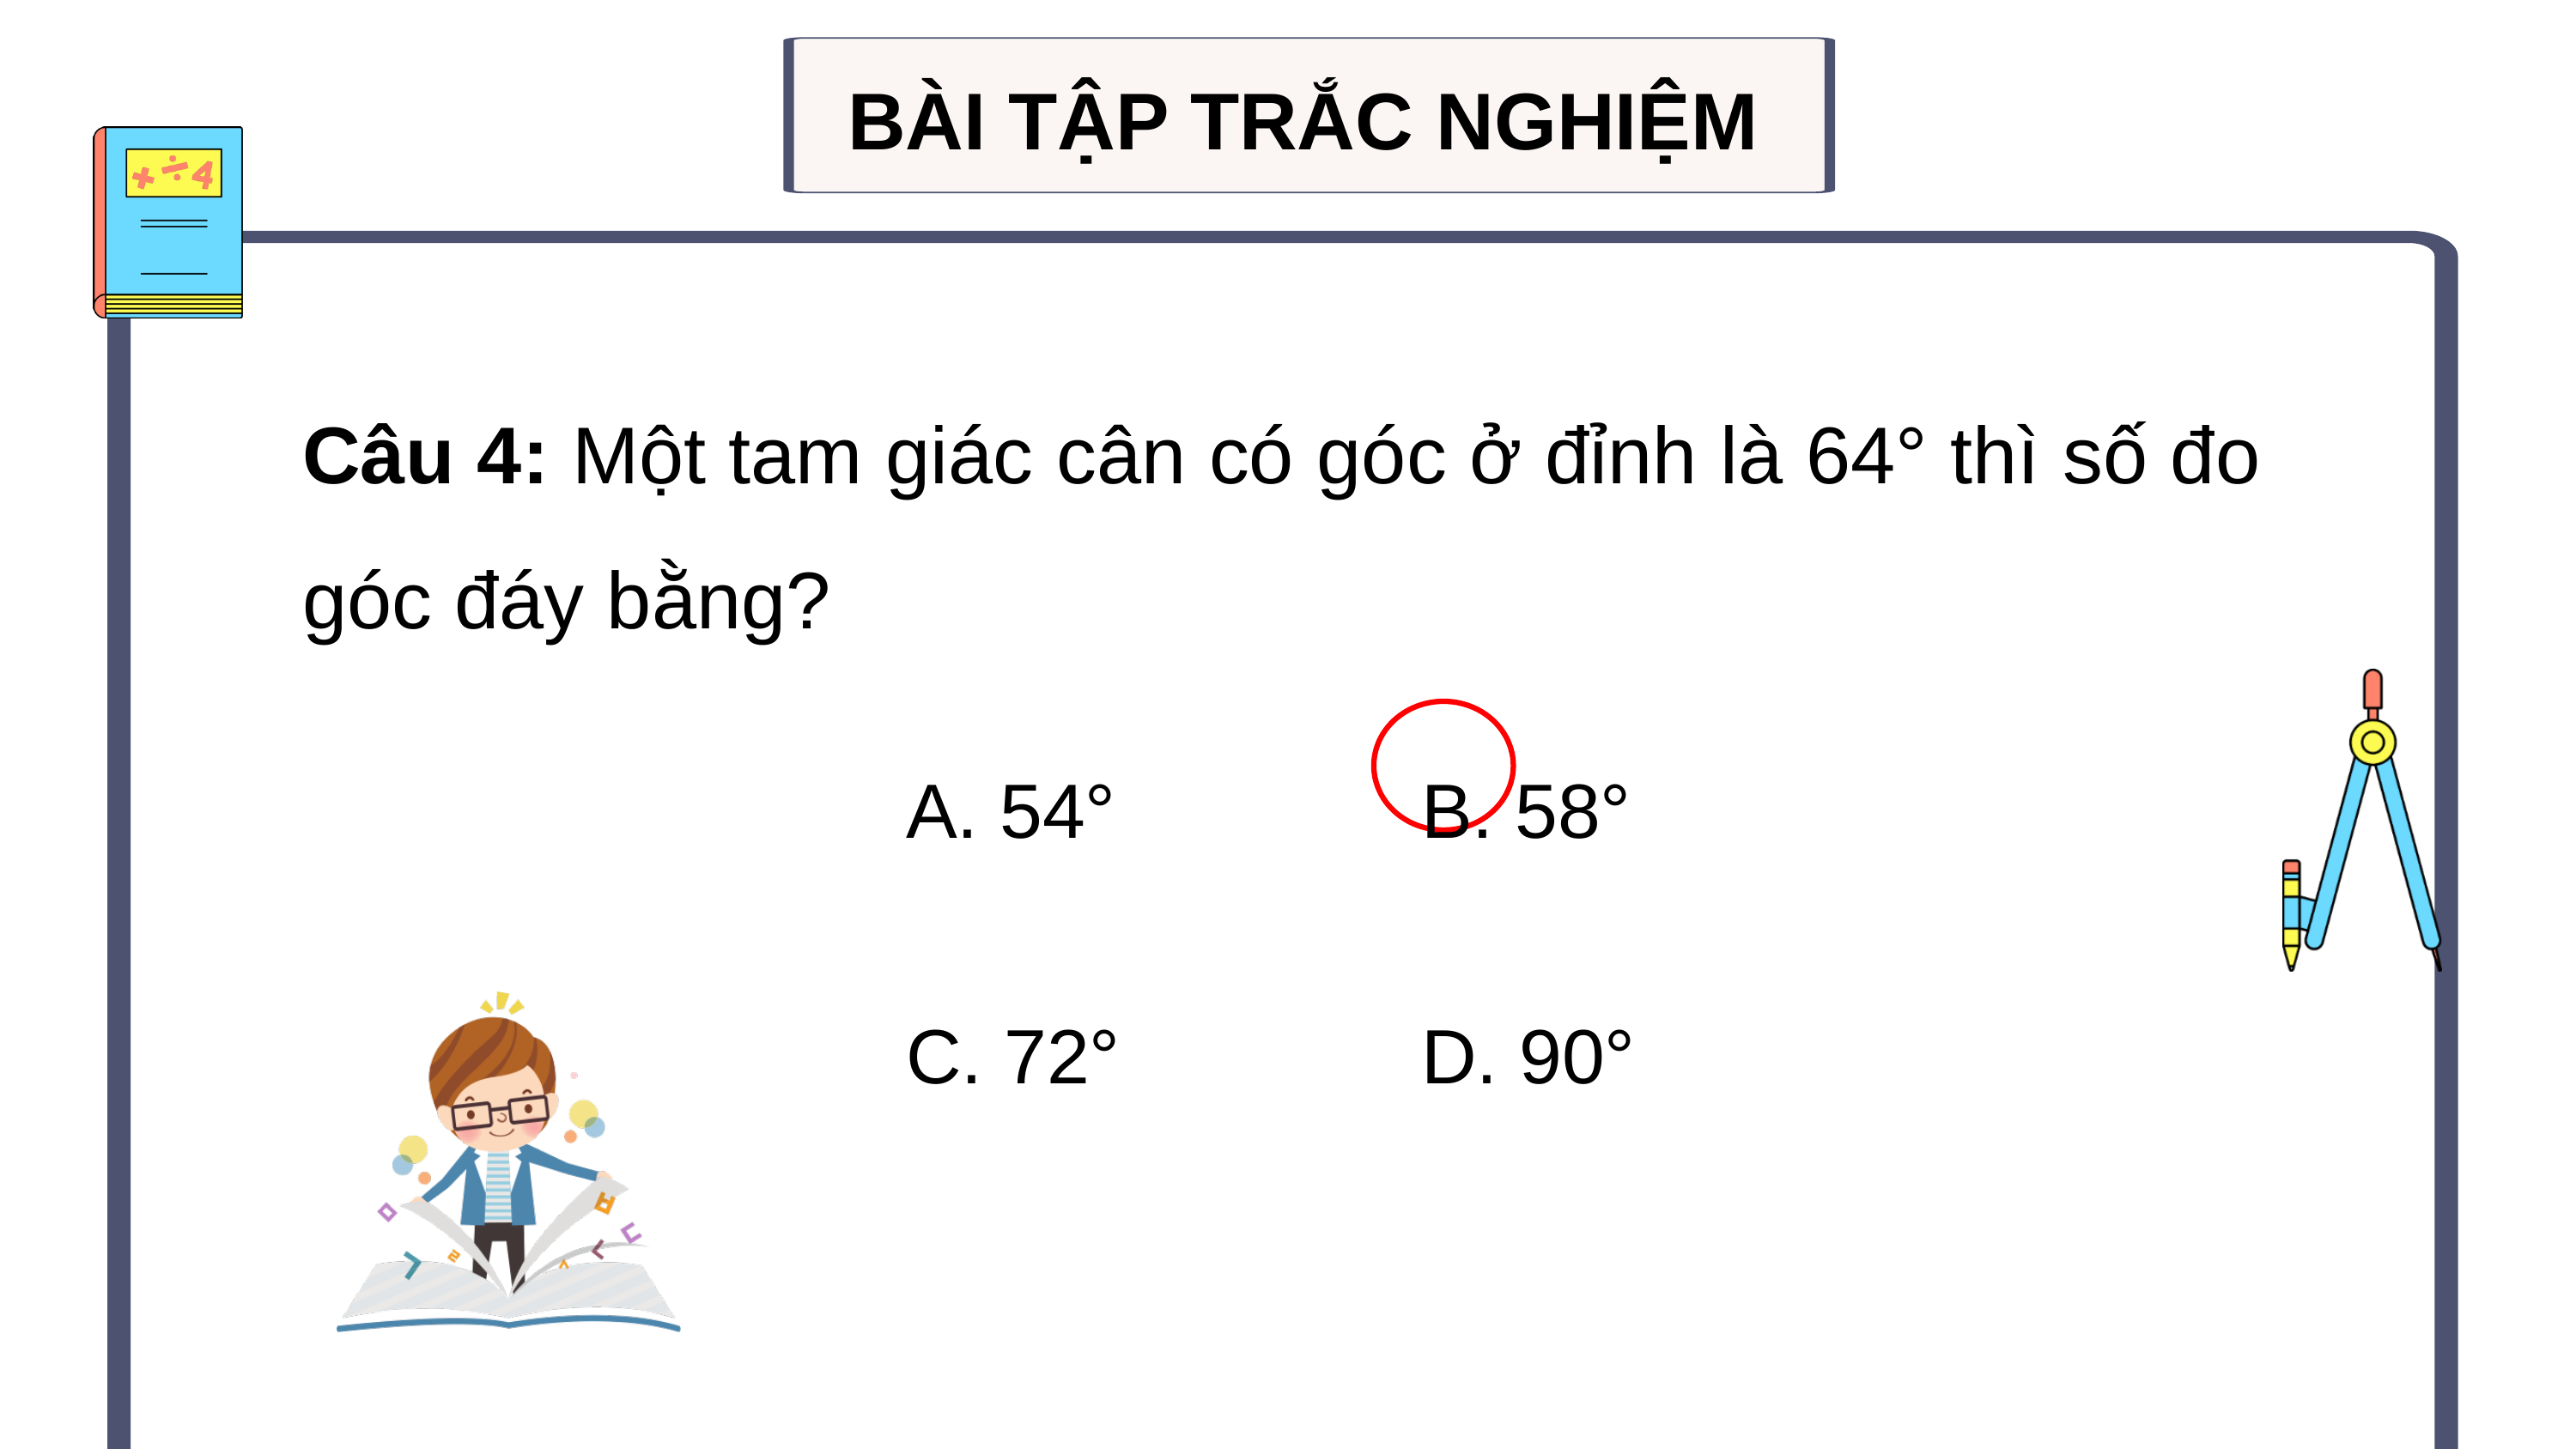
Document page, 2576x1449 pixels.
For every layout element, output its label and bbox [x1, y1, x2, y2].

picture [92, 126, 243, 319]
picture [337, 991, 681, 1333]
text_box [783, 37, 1846, 194]
picture [2282, 668, 2442, 973]
text_box [106, 230, 2458, 1449]
